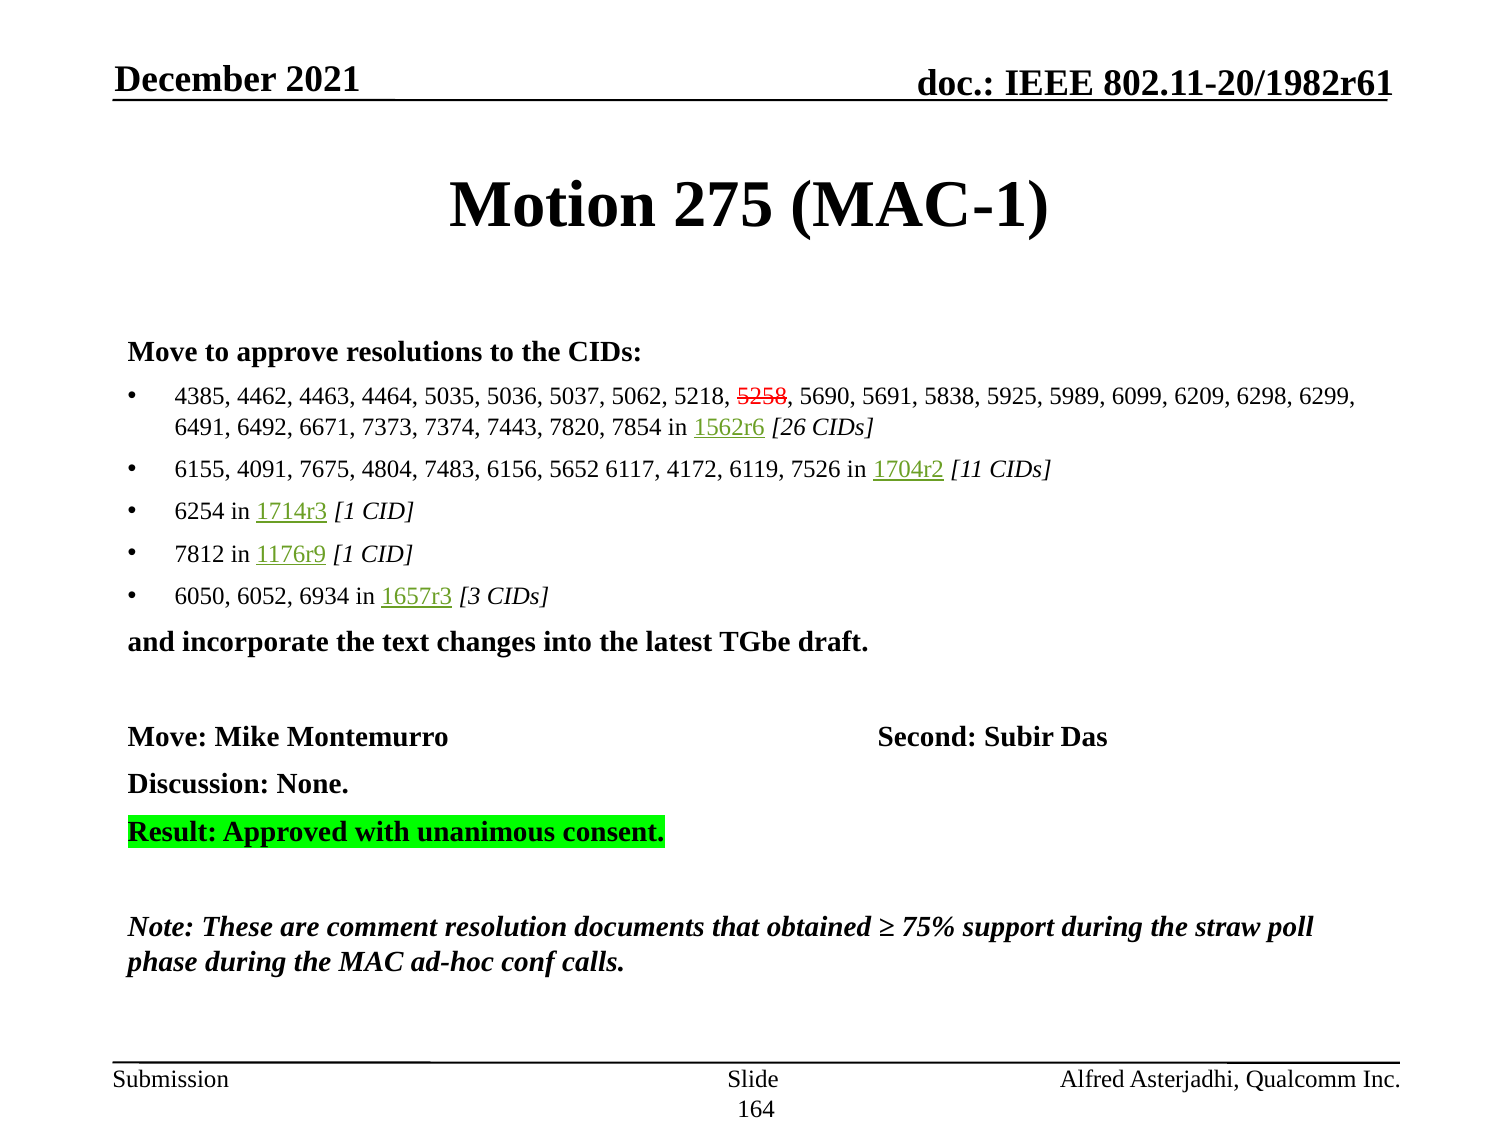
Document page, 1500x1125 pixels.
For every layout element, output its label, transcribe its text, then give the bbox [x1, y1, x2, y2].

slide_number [114, 54, 423, 100]
footer Alfred Asterjadhi, Qualcomm Inc. [878, 1061, 1402, 1093]
list Move to approve resolutions to the CIDs: 4385, 4462, 4463, 4464, 5035, 5036, 5037, 5062, 5218, 5258, 5690, 5691, 5838, 5925, 5989, 6099, 6209, 6298, 6299, 6491, 6492, 6671, 7373, 7374, 7443, 7820, 7854 in 1562r6 [26 CIDs] 6155, 4091, 7675, 4804, 7483, 6156, 5652 6117, 4172, 6119, 7526 in 1704r2 [11 CIDs] 6254 in 1714r3 [1 CID] 7812 in 1176r9 [1 CID] 6050, 6052, 6934 in 1657r3 [3 CIDs] and incorporate the text changes into the latest TGbe draft. Move: Mike Montemurro Second: Subir Das Discussion: None. Result: Approved with unanimous consent. Note: These are comment resolution documents that obtained ≥ 75% support during the straw poll phase during the MAC ad-hoc conf calls. [112, 324, 1388, 1063]
slide_number Slide 164 [712, 1061, 800, 1123]
title Motion 275 (MAC-1) [112, 112, 1388, 288]
